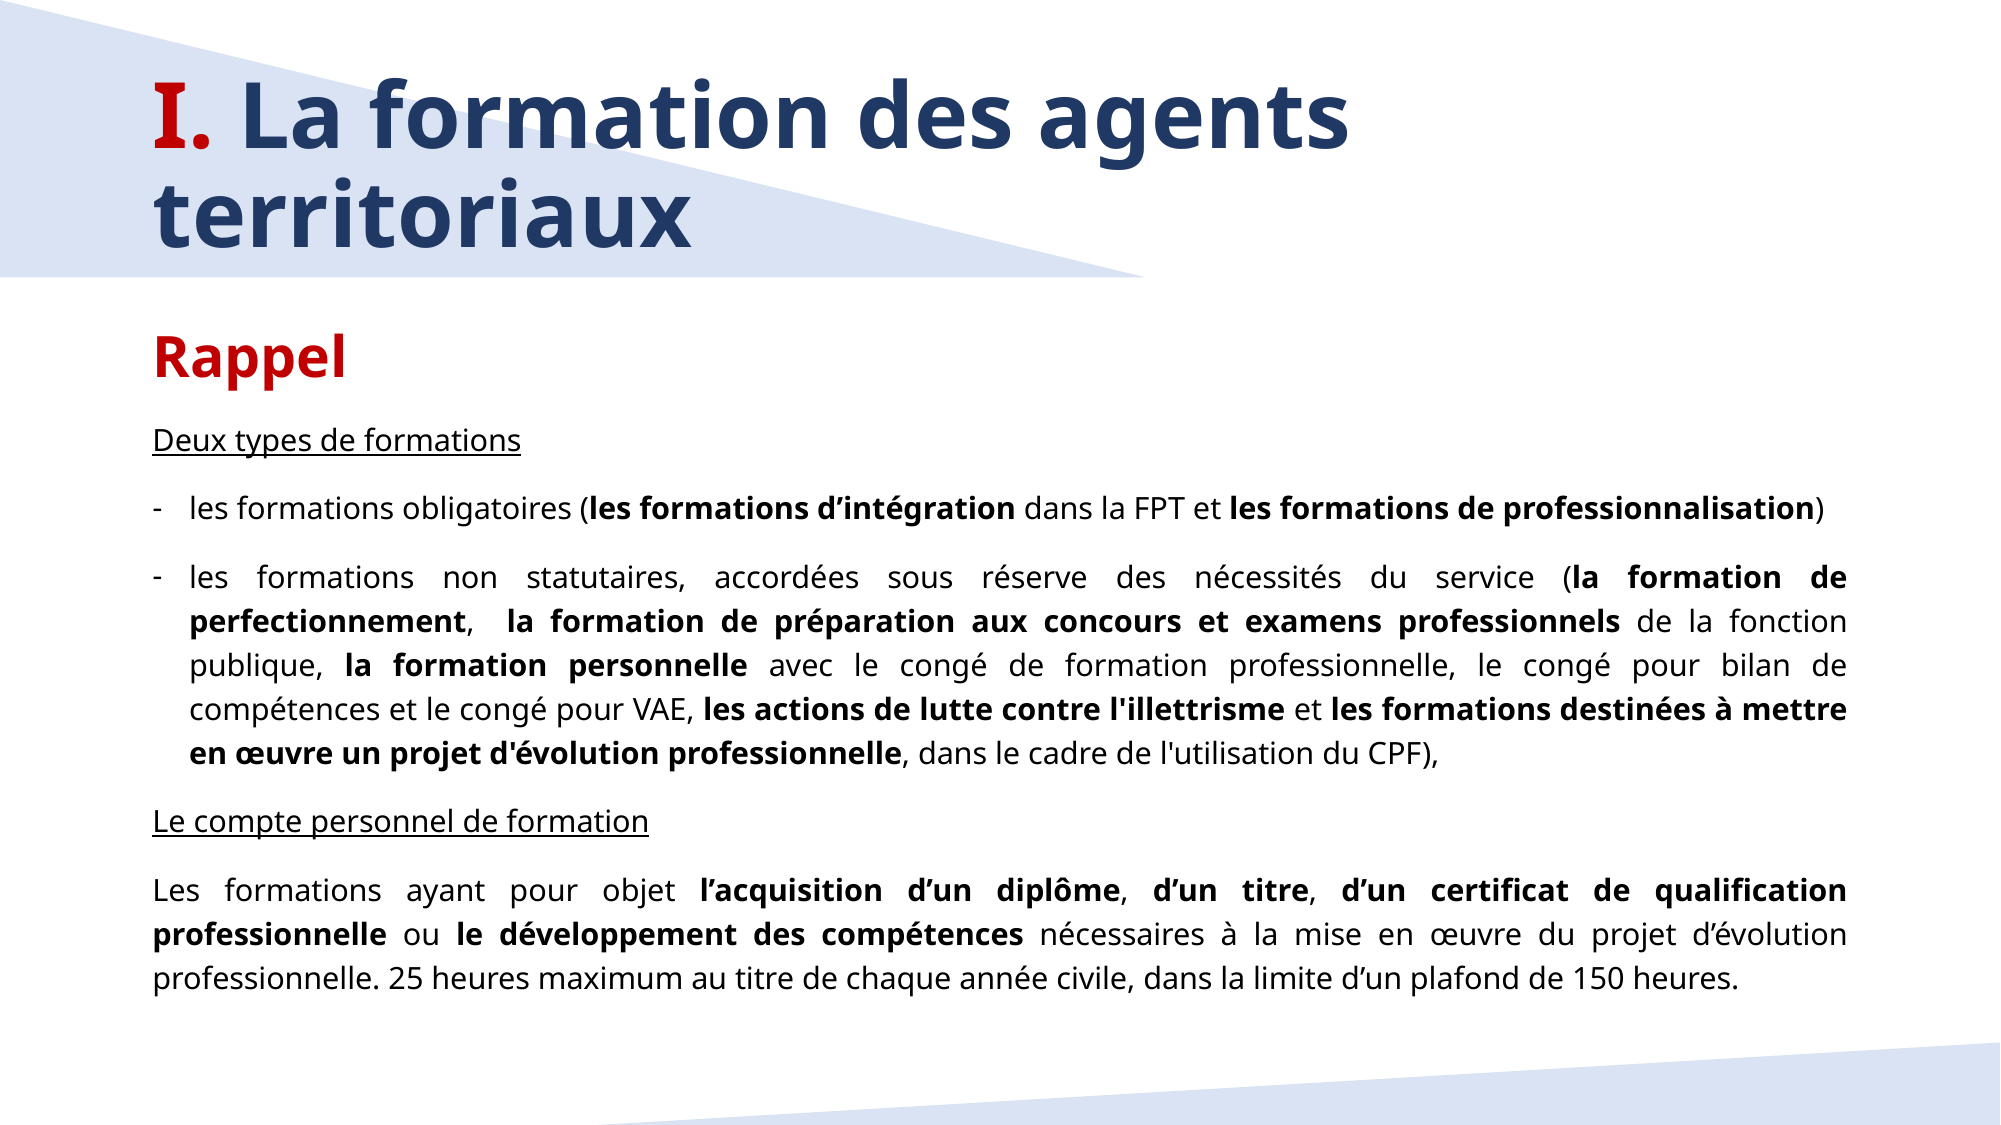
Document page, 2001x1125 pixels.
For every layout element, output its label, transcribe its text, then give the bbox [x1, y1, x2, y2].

list Rappel Deux types de formations les formations obligatoires (les formations d’intégration dans la FPT et les formations de professionnalisation) les formations non statutaires, accordées sous réserve des nécessités du service (la formation de perfectionnement, la formation de préparation aux concours et examens professionnels de la fonction publique, la formation personnelle avec le congé de formation professionnelle, le congé pour bilan de compétences et le congé pour VAE, les actions de lutte contre l'illettrisme et les formations destinées à mettre en œuvre un projet d'évolution professionnelle, dans le cadre de l'utilisation du CPF), Le compte personnel de formation Les formations ayant pour objet l’acquisition d’un diplôme, d’un titre, d’un certificat de qualification professionnelle ou le développement des compétences nécessaires à la mise en œuvre du projet d’évolution professionnelle. 25 heures maximum au titre de chaque année civile, dans la limite d’un plafond de 150 heures. [137, 299, 1863, 1014]
title I. La formation des agents territoriaux [137, 59, 1863, 278]
text_box [0, 0, 1146, 279]
slide_number 6 [1412, 1042, 1863, 1075]
text_box [597, 1041, 2000, 1125]
